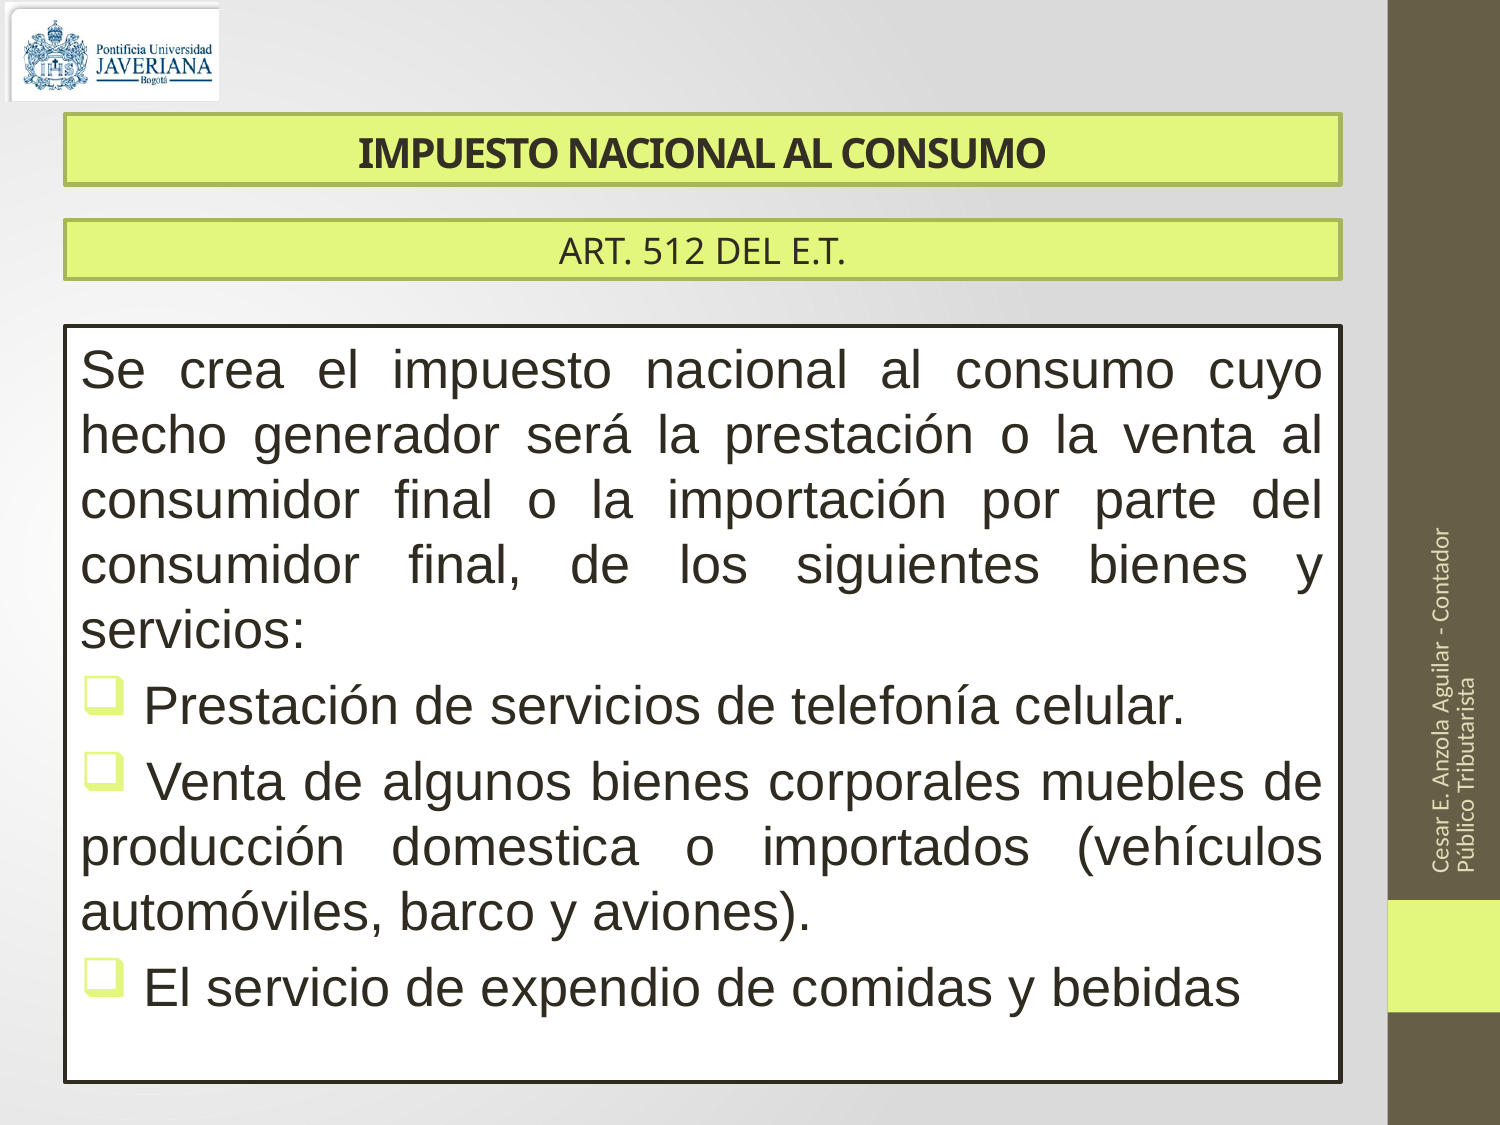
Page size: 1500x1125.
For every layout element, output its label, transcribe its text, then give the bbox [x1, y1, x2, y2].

text_box ART. 512 DEL E.T. [63, 218, 1343, 281]
footer Cesar E. Anzola Aguilar - Contador Público Tributarista [1408, 500, 1469, 889]
subtitle Se crea el impuesto nacional al consumo cuyo hecho generador será la prestación o la venta al consumidor final o la importación por parte del consumidor final, de los siguientes bienes y servicios: Prestación de servicios de telefonía celular. Venta de algunos bienes corporales muebles de producción domestica o importados (vehículos automóviles, barco y aviones). El servicio de expendio de comidas y bebidas [63, 324, 1343, 1084]
title IMPUESTO NACIONAL AL CONSUMO [63, 112, 1343, 187]
picture [5, 2, 219, 103]
